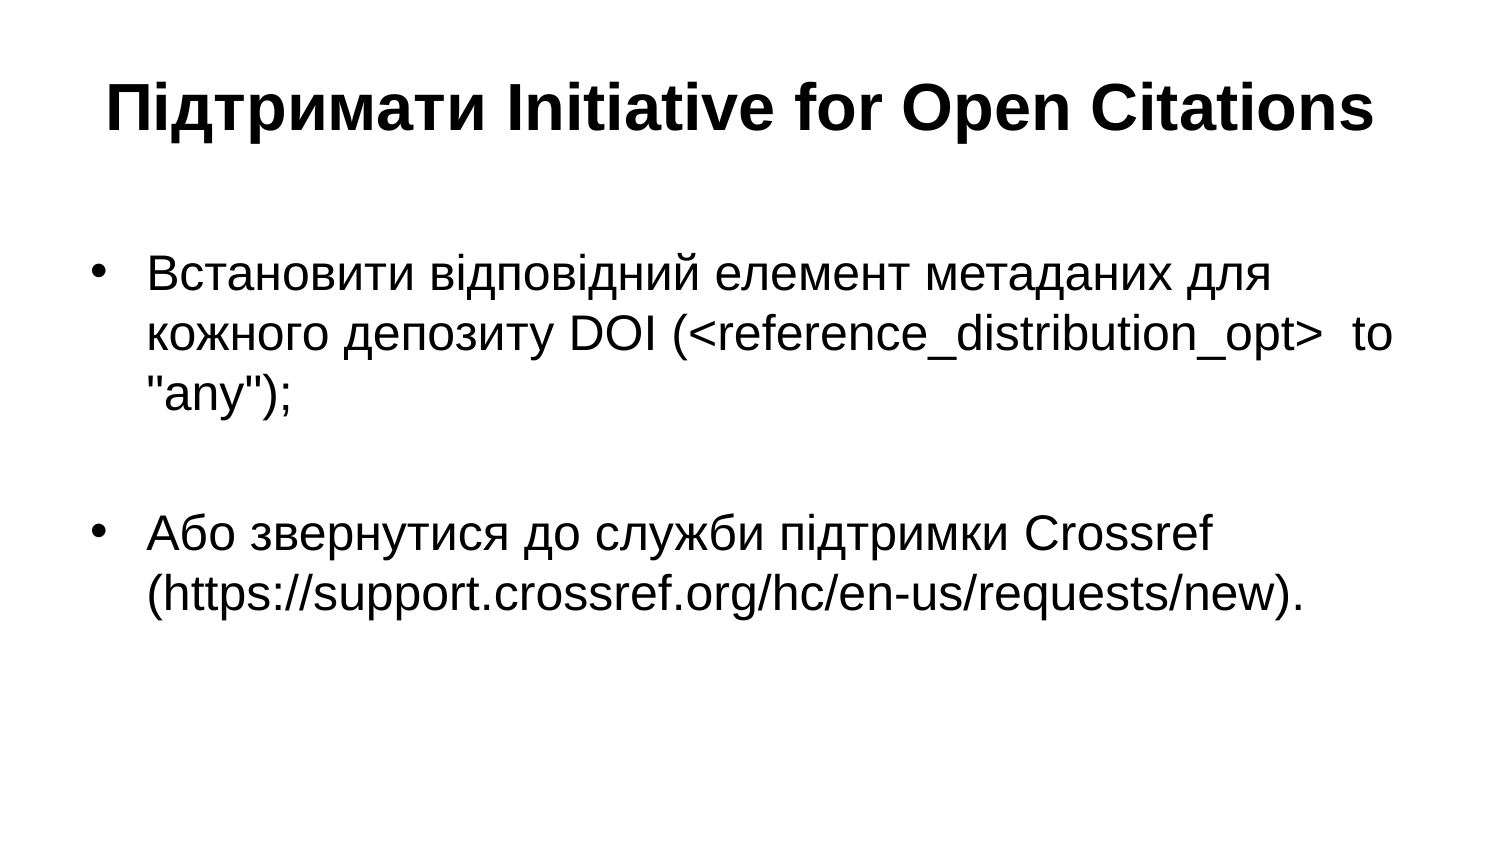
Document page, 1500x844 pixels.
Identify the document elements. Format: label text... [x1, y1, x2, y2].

list Встановити відповідний елемент метаданих для кожного депозиту DOI (<reference_distribution_opt> to "any"); Або звернутися до служби підтримки Crossref (https://support.crossref.org/hc/en-us/requests/new). [75, 232, 1425, 754]
title Підтримати Initiative for Open Citations [75, 33, 1425, 175]
